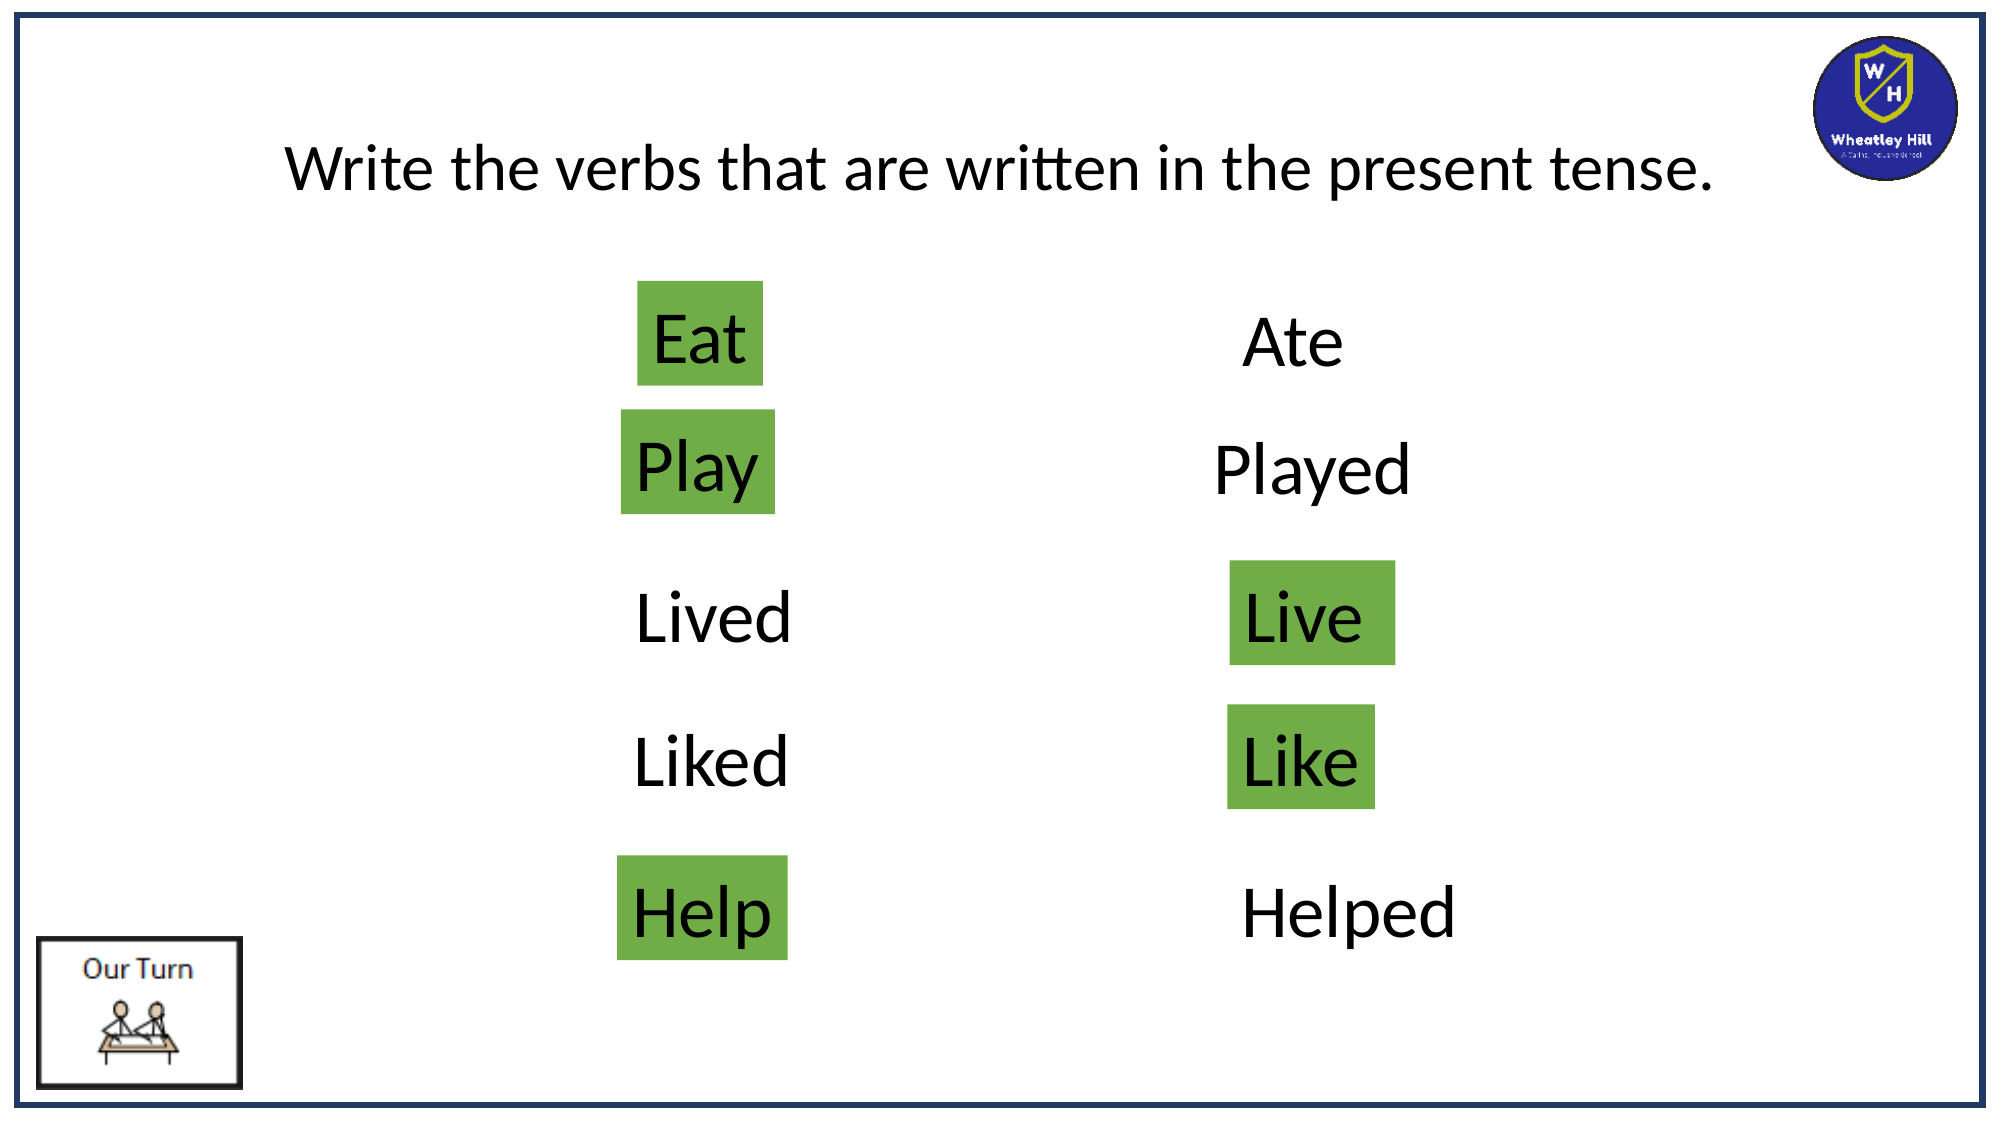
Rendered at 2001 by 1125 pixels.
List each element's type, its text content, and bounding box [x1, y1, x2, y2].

picture [1813, 36, 1958, 181]
text_box Played [1198, 411, 1429, 517]
text_box Like [1227, 704, 1375, 810]
text_box [16, 14, 1983, 1106]
text_box Lived [620, 560, 810, 666]
text_box Help [617, 855, 788, 961]
text_box Play [620, 409, 775, 515]
text_box Helped [1226, 855, 1474, 961]
text_box Eat [637, 280, 763, 386]
text_box Live [1229, 560, 1396, 666]
picture [36, 936, 243, 1090]
text_box Liked [618, 704, 806, 810]
text_box Ate [1227, 284, 1378, 390]
